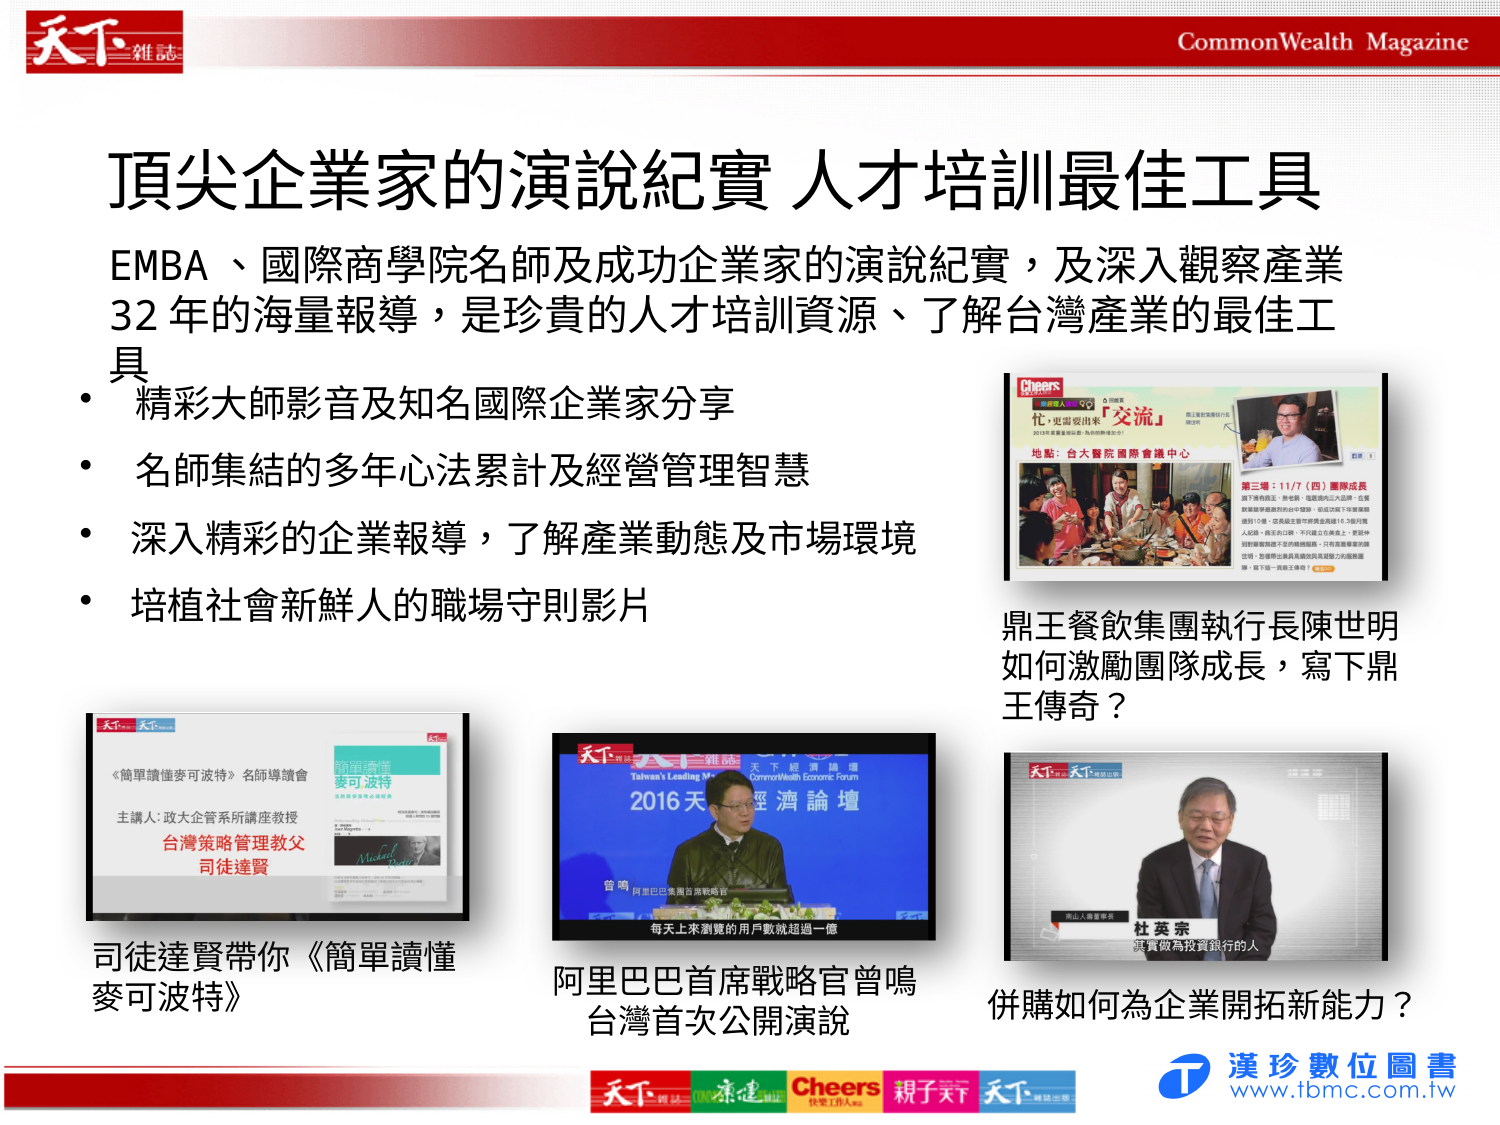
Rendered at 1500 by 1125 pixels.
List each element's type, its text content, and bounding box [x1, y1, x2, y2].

text_box 併購如何為企業開拓新能力？ [973, 977, 1411, 1032]
text_box 司徒達賢帶你《簡單讀懂麥可波特》 [76, 943, 479, 1024]
text_box 頂尖企業家的演說紀實 人才培訓最佳工具 [91, 113, 1388, 244]
text_box 精彩大師影音及知名國際企業家分享 名師集結的多年心法累計及經營管理智慧 深入精彩的企業報導，了解產業動態及市場環境 培植社會新鮮人的職場守則影片 [64, 349, 992, 635]
text_box 鼎王餐飲集團執行長陳世明如何激勵團隊成長，寫下鼎王傳奇？ [986, 597, 1424, 733]
text_box EMBA、國際商學院名師及成功企業家的演說紀實，及深入觀察產業32年的海量報導，是珍貴的人才培訓資源、了解台灣產業的最佳工具 [93, 231, 1388, 397]
text_box 阿里巴巴首席戰略官曾鳴 台灣首次公開演說 [537, 952, 937, 1048]
picture [0, 0, 1500, 1125]
